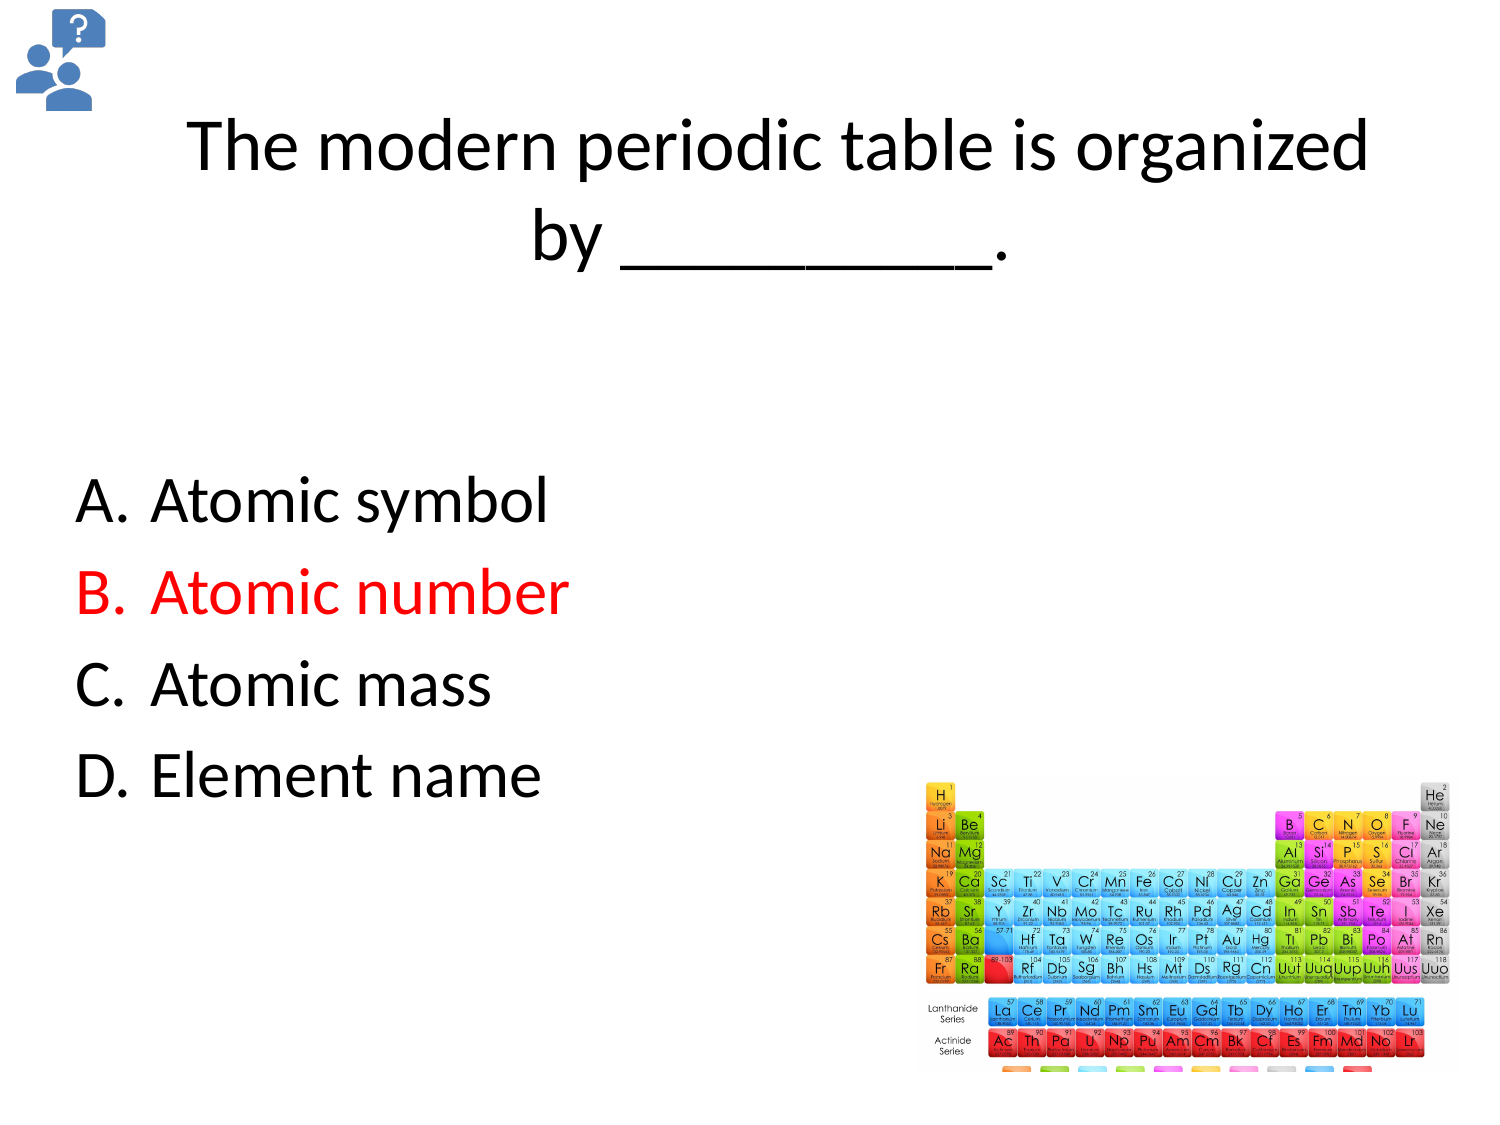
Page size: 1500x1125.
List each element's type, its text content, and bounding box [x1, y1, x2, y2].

text_box [0, 0, 121, 121]
text_box Atomic symbol Atomic number Atomic mass Element name [60, 436, 852, 819]
text_box The modern periodic table is organized by __________. [163, 88, 1396, 284]
picture [915, 774, 1458, 1073]
